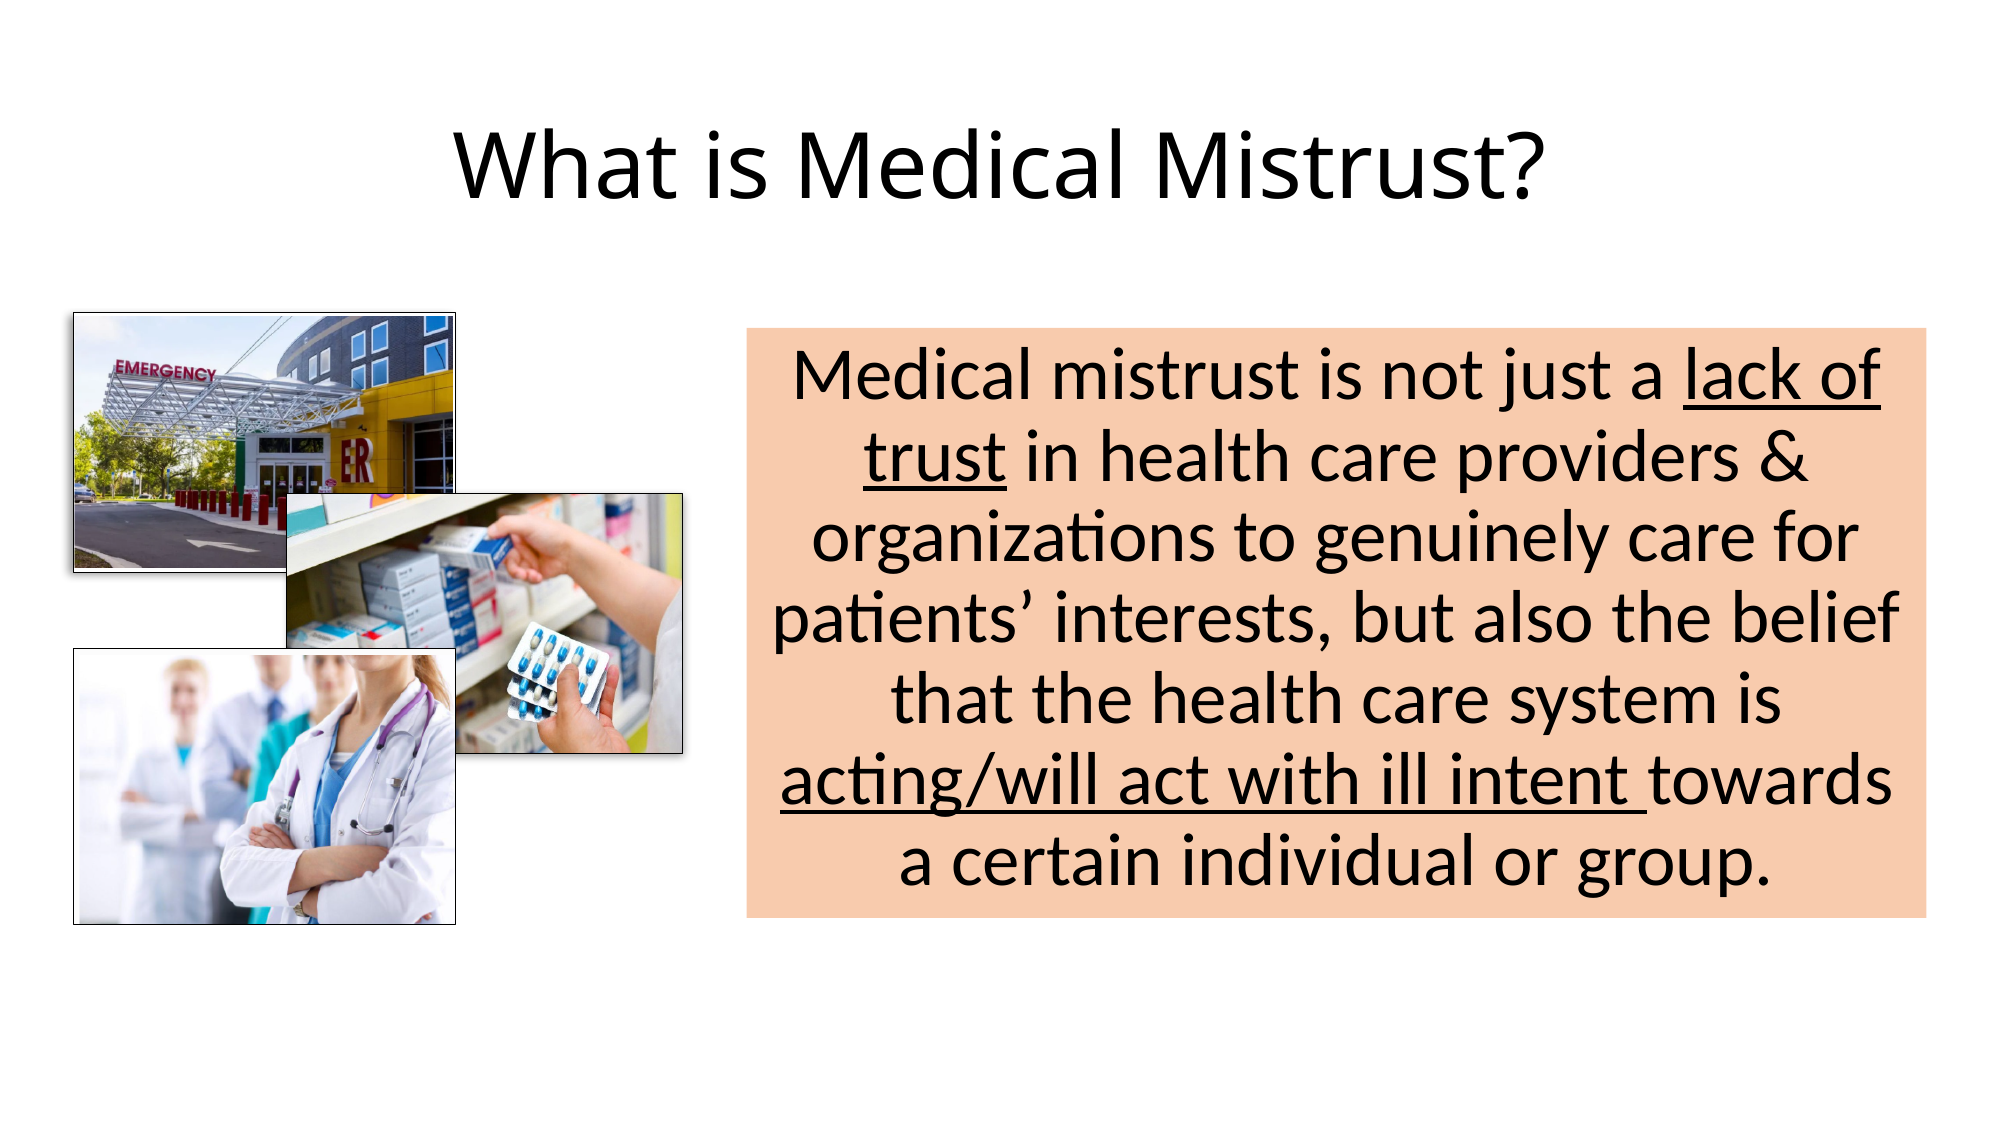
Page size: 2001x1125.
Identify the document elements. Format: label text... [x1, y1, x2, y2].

title What is Medical Mistrust? [137, 59, 1863, 278]
picture [73, 312, 682, 924]
list Medical mistrust is not just a lack of trust in health care providers & organizations to genuinely care for patients’ interests, but also the belief that the health care system is acting/will act with ill intent towards a certain individual or group. [746, 327, 1927, 918]
